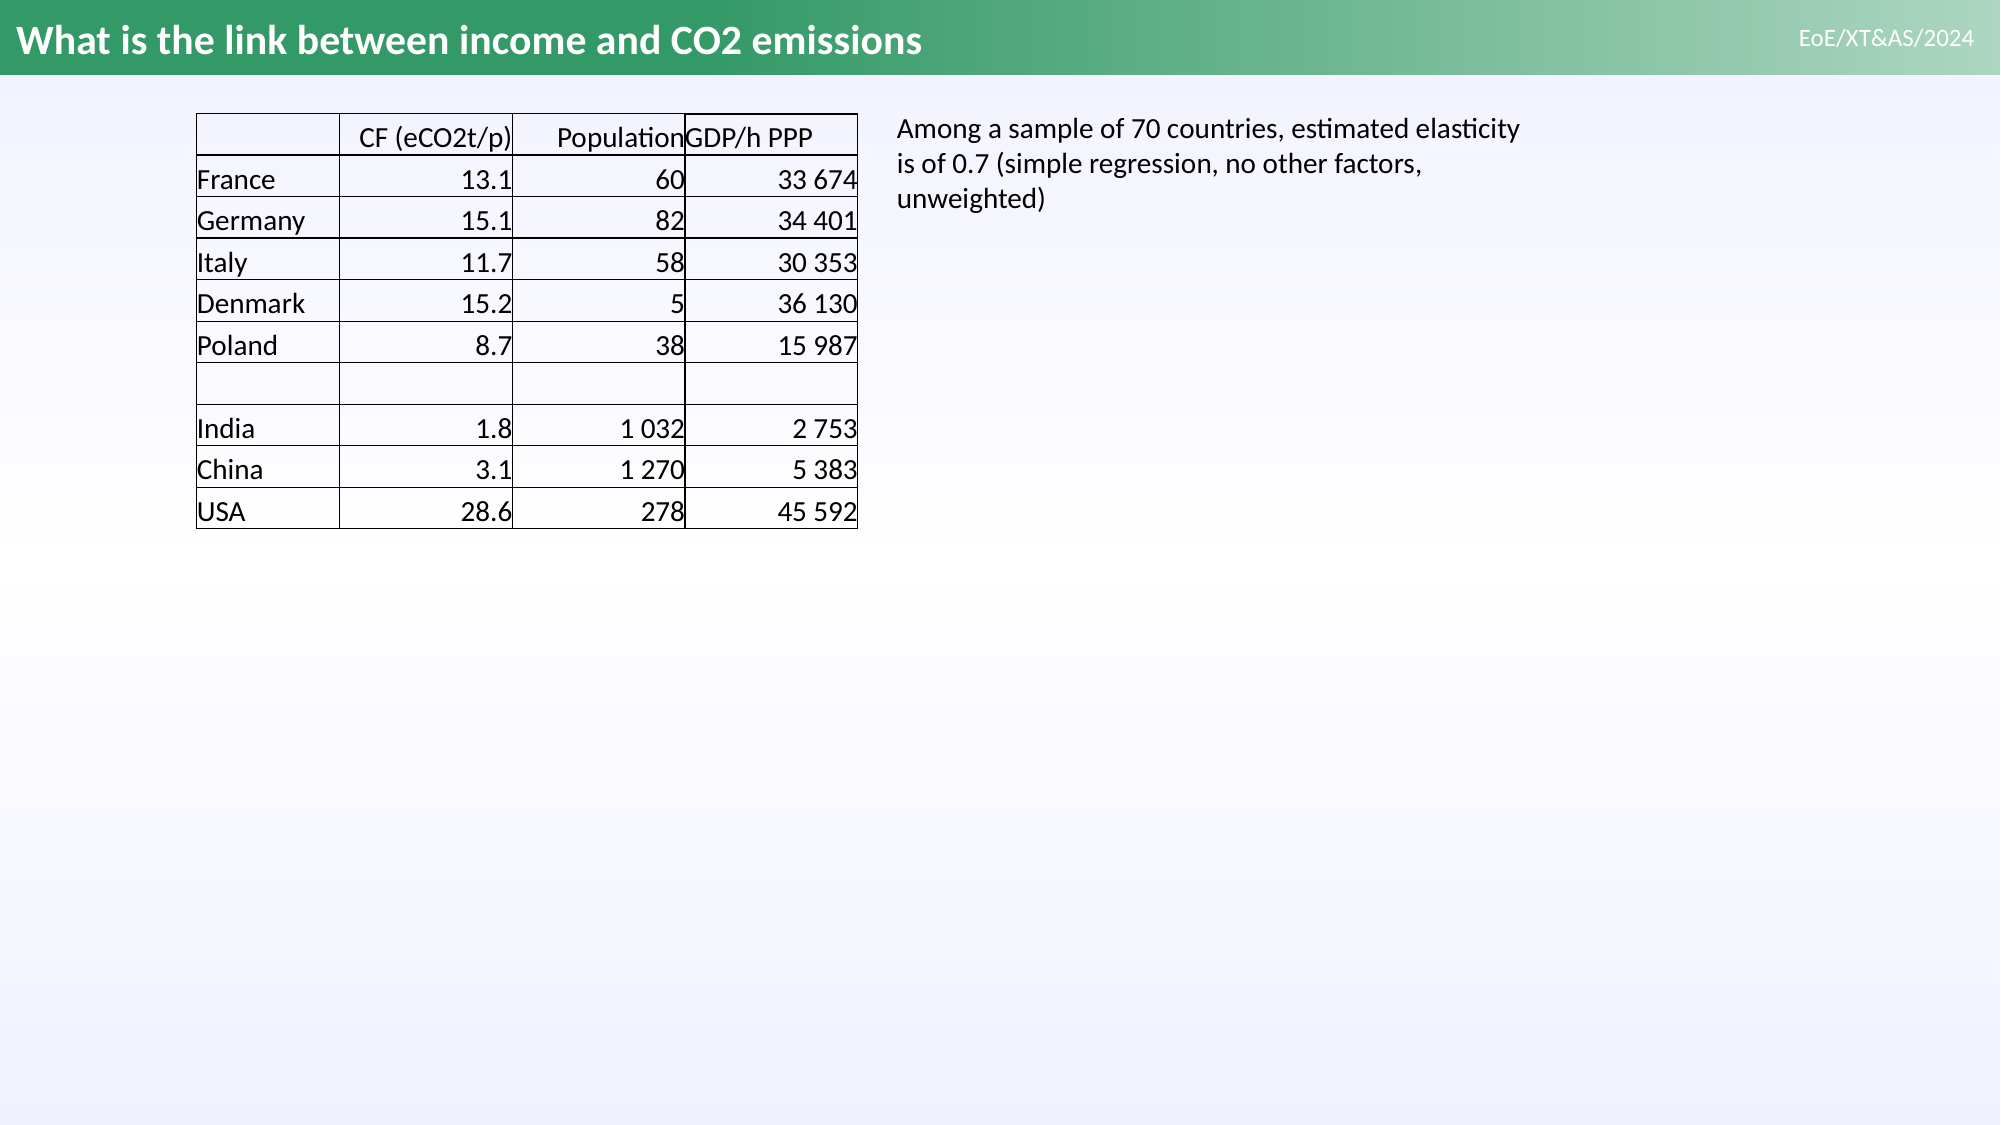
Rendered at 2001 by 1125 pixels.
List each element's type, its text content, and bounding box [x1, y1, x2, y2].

table_cell 5 383 [686, 446, 857, 487]
table_cell 60 [513, 156, 684, 196]
title What is the link between income and CO2 emissions [1, 0, 1802, 75]
table_cell 1 032 [513, 405, 684, 445]
table_header CF (eCO2t/p) [340, 114, 512, 154]
table_cell Poland [197, 322, 339, 362]
table_cell 278 [513, 488, 684, 528]
table_cell 15 987 [686, 322, 857, 362]
table_cell [197, 363, 339, 404]
table_header [197, 114, 339, 154]
table_cell 13.1 [340, 156, 512, 196]
table_cell Denmark [197, 280, 339, 321]
table_cell [340, 363, 512, 404]
table_cell 30 353 [686, 239, 857, 279]
table_cell 15.2 [340, 280, 512, 321]
table_cell USA [197, 488, 339, 528]
text_box Among a sample of 70 countries, estimated elasticity is of 0.7 (simple regression, no other factors, unweighted) [881, 101, 1544, 222]
table_cell 58 [513, 239, 684, 279]
table_cell 2 753 [686, 405, 857, 445]
table_cell 45 592 [686, 488, 857, 528]
table_cell 38 [513, 322, 684, 362]
table_cell 34 401 [686, 197, 857, 237]
table_cell Italy [197, 239, 339, 279]
table_cell 36 130 [686, 280, 857, 321]
table_cell 82 [513, 197, 684, 237]
table_cell Germany [197, 197, 339, 237]
table_cell [513, 363, 684, 404]
table_cell 8.7 [340, 322, 512, 362]
table_cell 5 [513, 280, 684, 321]
table_cell India [197, 405, 339, 445]
table_cell France [197, 156, 339, 196]
table_cell China [197, 446, 339, 487]
table_cell 15.1 [340, 197, 512, 237]
table_cell 3.1 [340, 446, 512, 487]
table_cell 1 270 [513, 446, 684, 487]
table_cell 28.6 [340, 488, 512, 528]
table_cell [686, 363, 857, 404]
table_cell 33 674 [686, 156, 857, 196]
table_header Population [513, 114, 684, 154]
table_cell 11.7 [340, 239, 512, 279]
table_header GDP/h PPP [686, 115, 857, 154]
table_cell 1.8 [340, 405, 512, 445]
